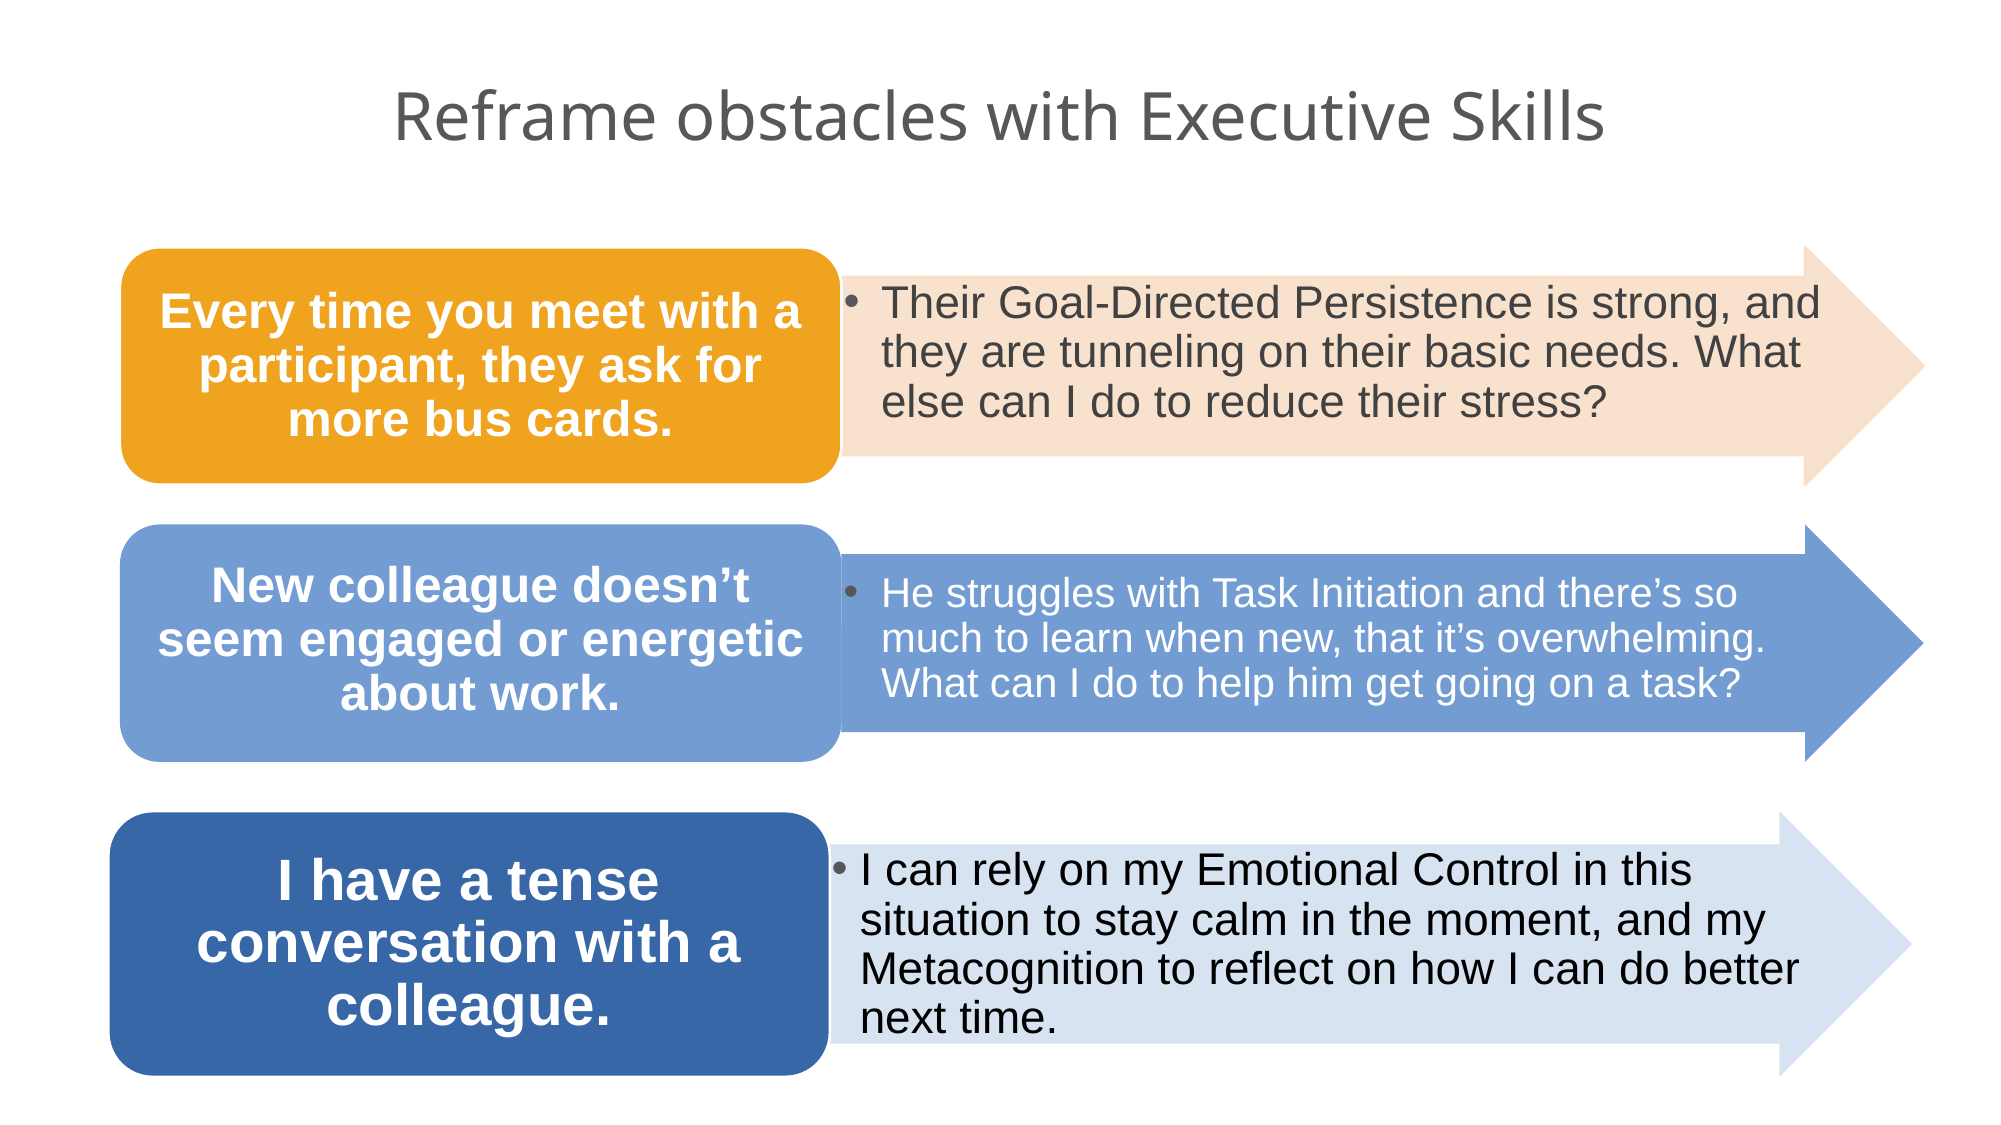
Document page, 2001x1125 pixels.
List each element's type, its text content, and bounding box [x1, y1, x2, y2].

text_box Reframe obstacles with Executive Skills [237, 65, 1763, 161]
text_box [107, 810, 1913, 1078]
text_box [119, 246, 1925, 486]
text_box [119, 523, 1925, 763]
